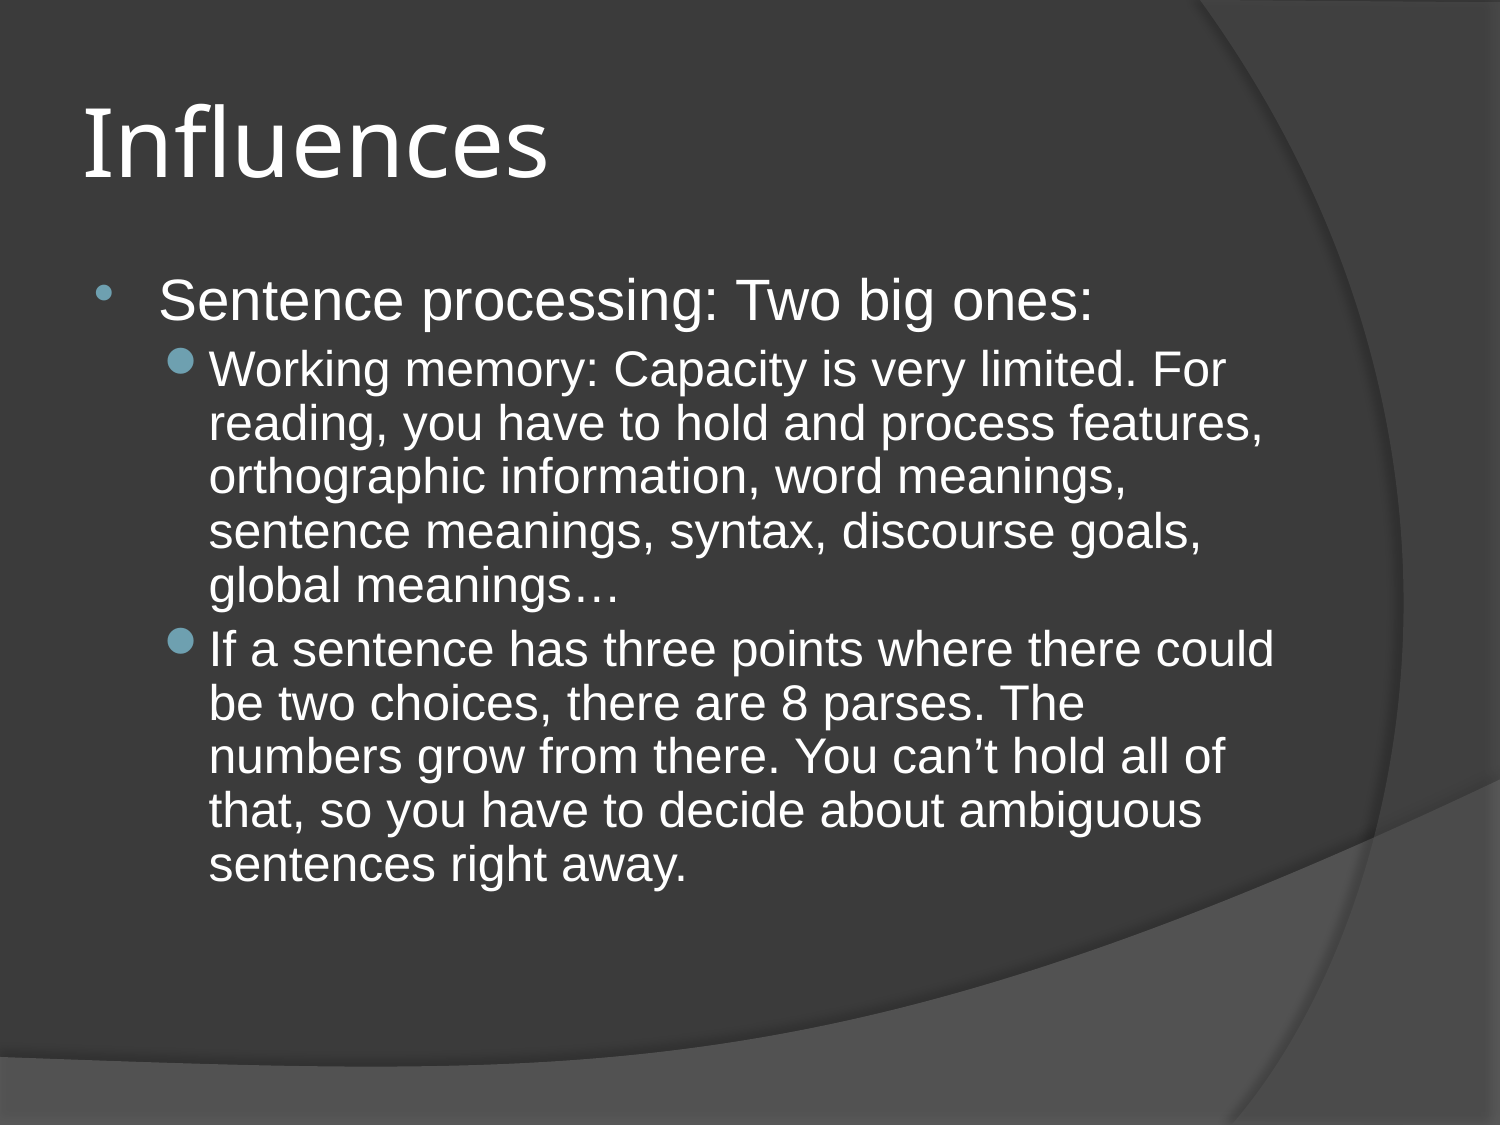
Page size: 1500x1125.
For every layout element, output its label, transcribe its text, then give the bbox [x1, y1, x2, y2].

list Sentence processing: Two big ones: Working memory: Capacity is very limited. For reading, you have to hold and process features, orthographic information, word meanings, sentence meanings, syntax, discourse goals, global meanings… If a sentence has three points where there could be two choices, there are 8 parses. The numbers grow from there. You can’t hold all of that, so you have to decide about ambiguous sentences right away. [75, 262, 1300, 1005]
title Influences [75, 45, 1300, 233]
